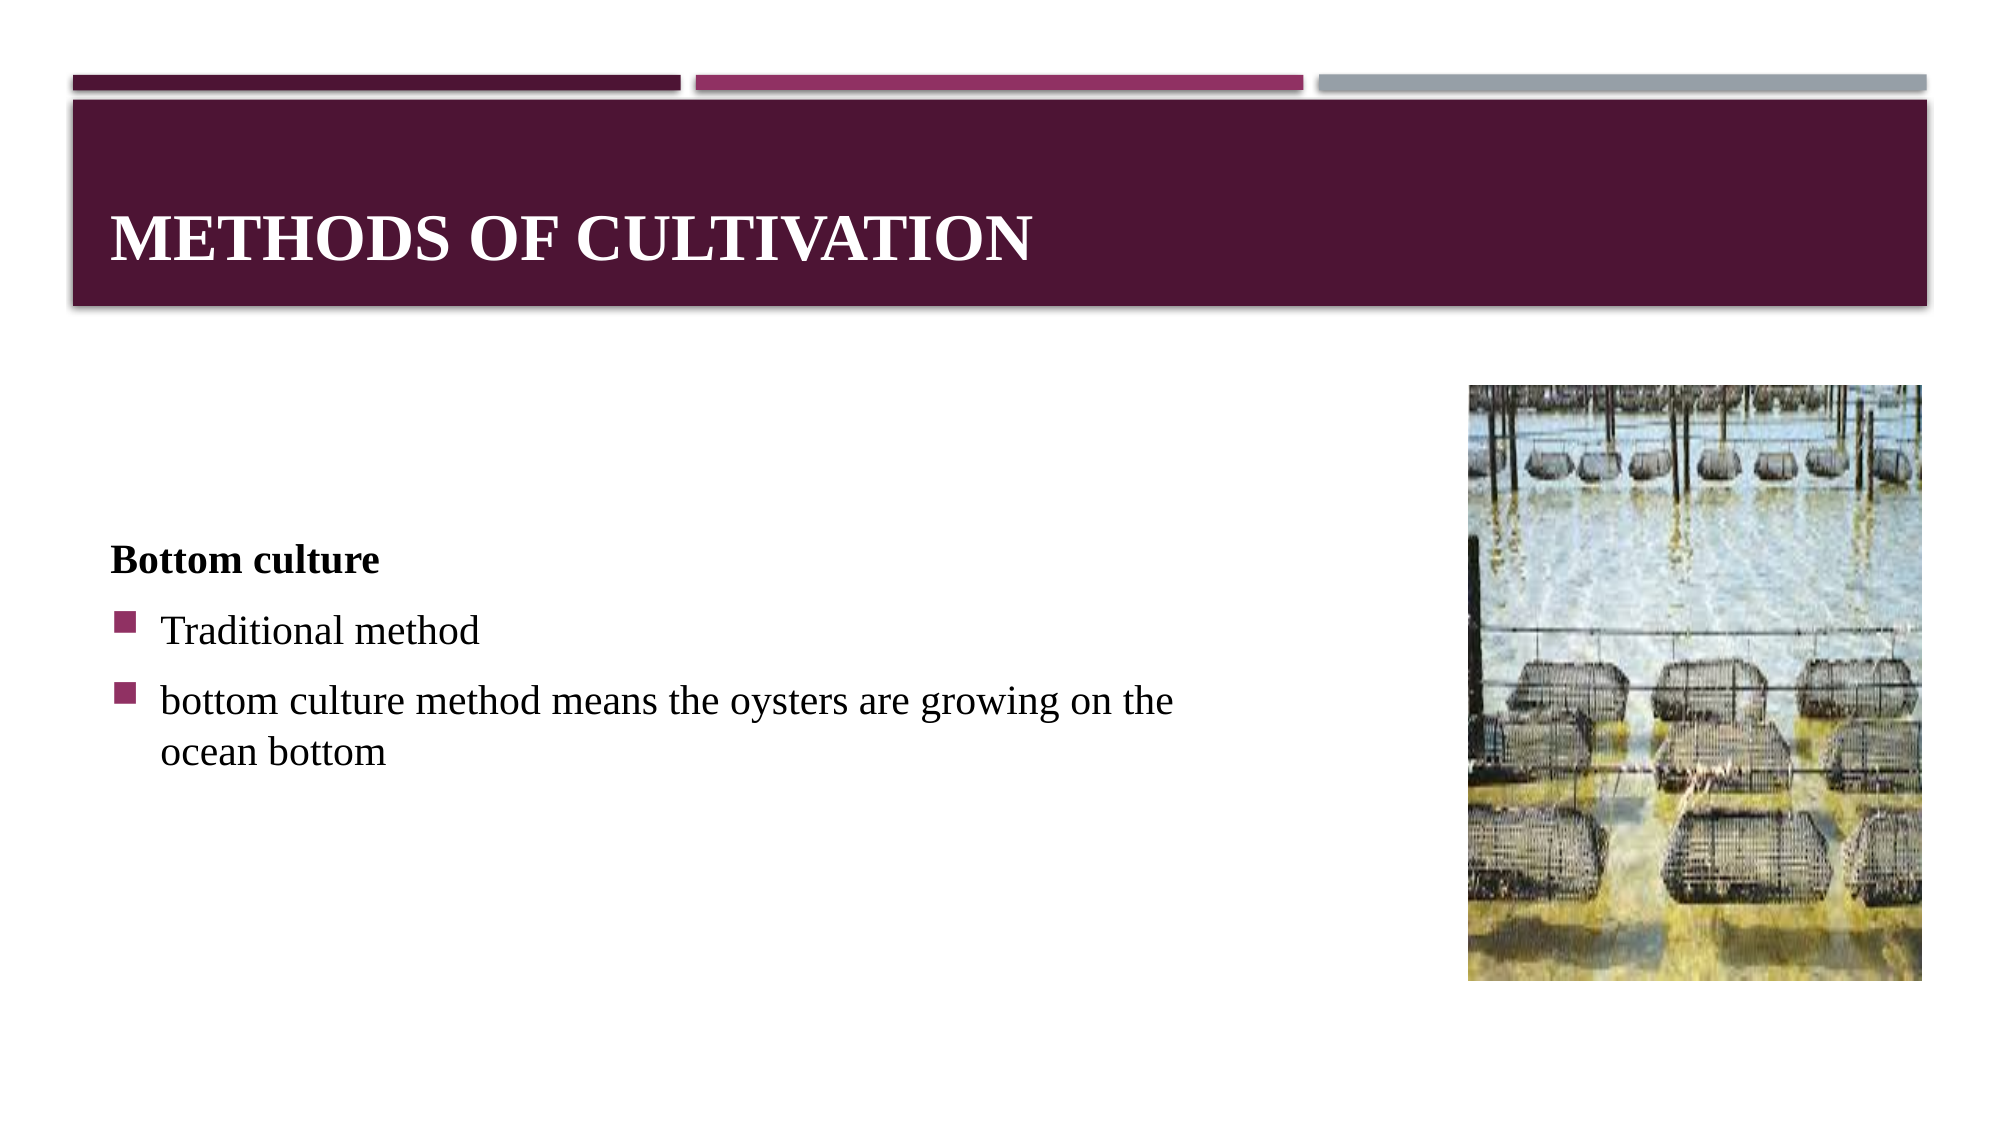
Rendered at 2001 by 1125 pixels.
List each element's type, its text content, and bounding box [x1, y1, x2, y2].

list Bottom culture Traditional method bottom culture method means the oysters are growing on the ocean bottom [95, 452, 1300, 1049]
picture [1467, 385, 1922, 982]
title Methods Of Cultivation [95, 119, 1905, 282]
